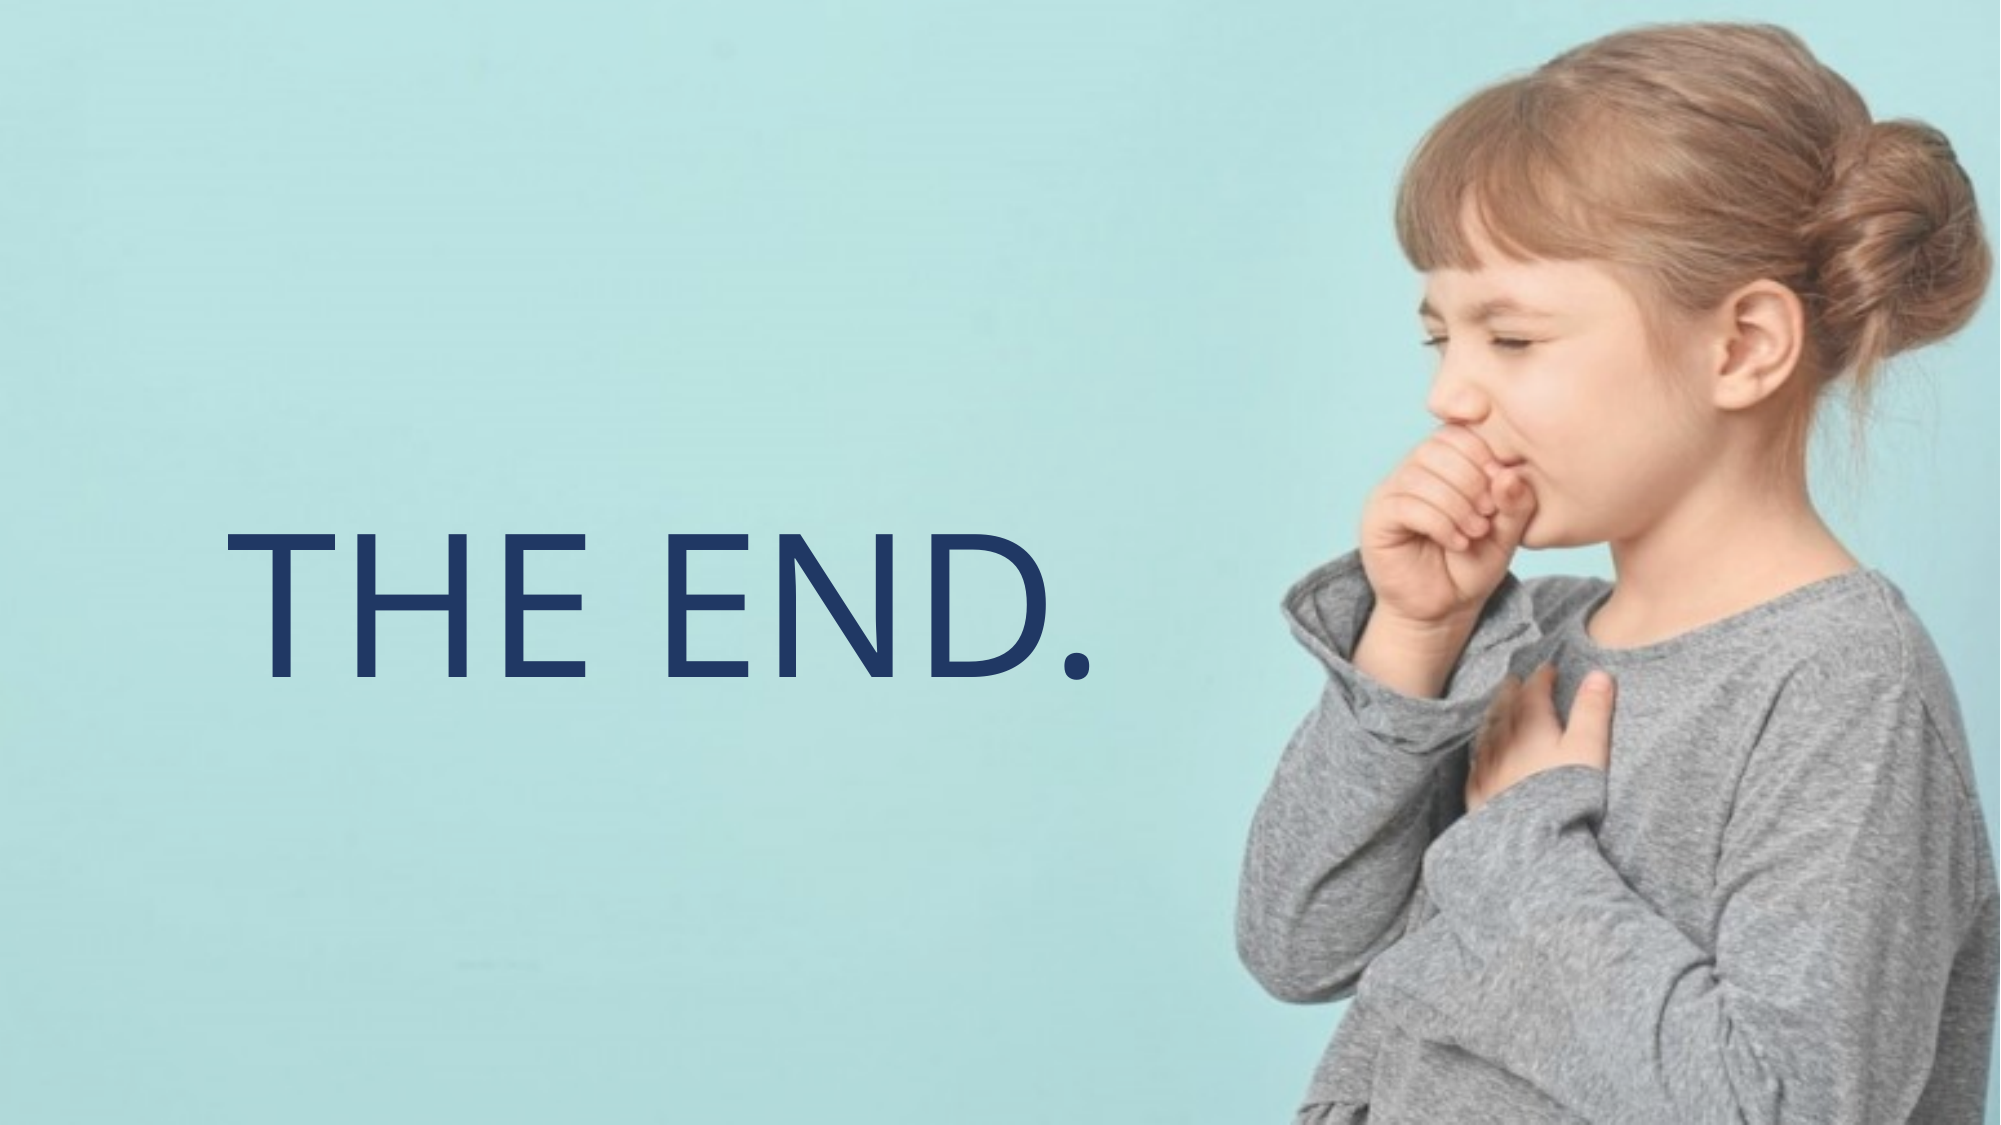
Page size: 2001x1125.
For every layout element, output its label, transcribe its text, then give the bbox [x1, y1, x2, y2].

title THE END. [0, 139, 1372, 729]
